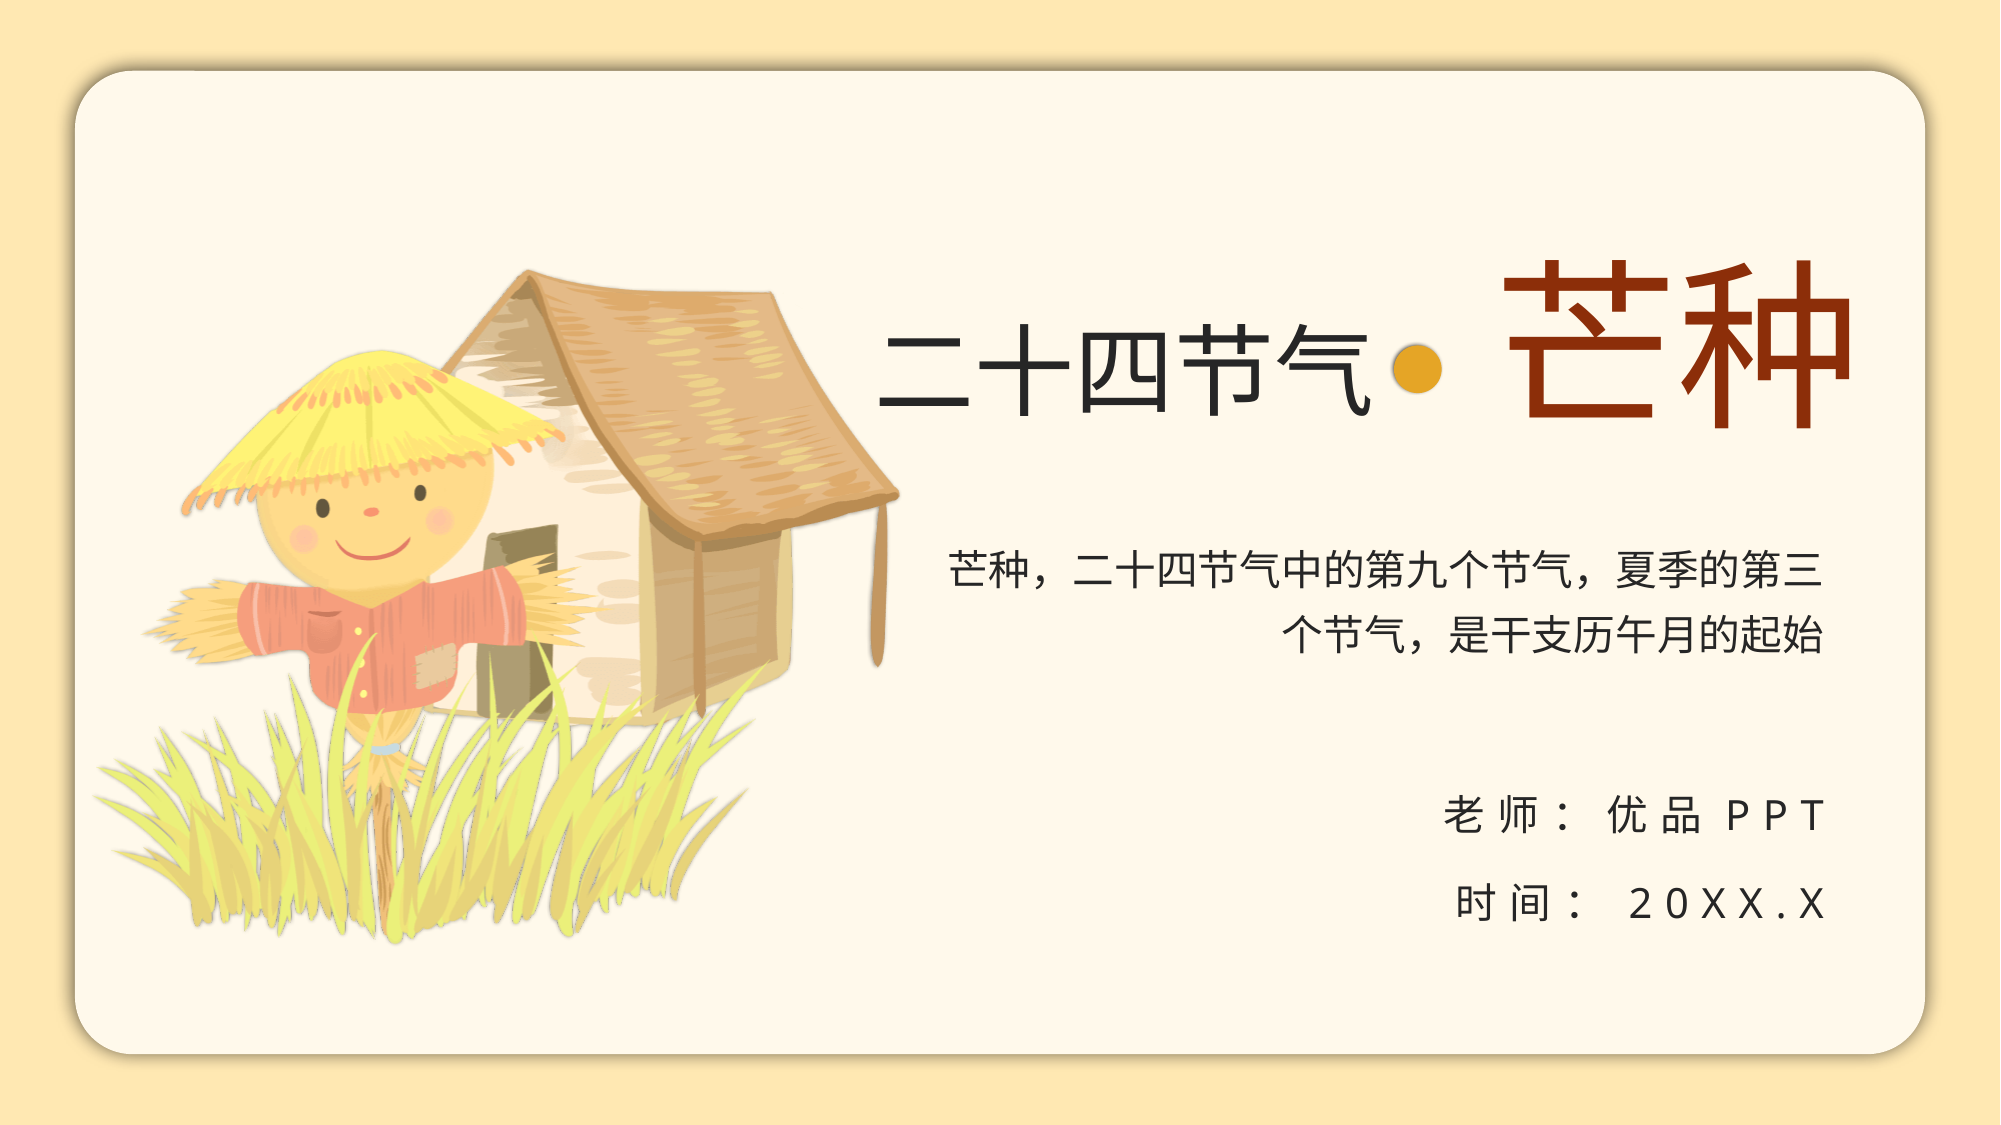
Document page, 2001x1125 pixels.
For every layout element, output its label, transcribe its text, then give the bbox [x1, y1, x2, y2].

text_box 老师：优品PPT [1031, 781, 1839, 846]
text_box 时间：20XX.X [1031, 869, 1839, 935]
text_box 芒种 [1471, 223, 1876, 459]
picture [29, 179, 930, 1080]
text_box 芒种，二十四节气中的第九个节气，夏季的第三个节气，是干支历午月的起始 [930, 521, 1839, 667]
text_box 二十四节气 [930, 301, 1390, 436]
text_box [1392, 344, 1443, 395]
